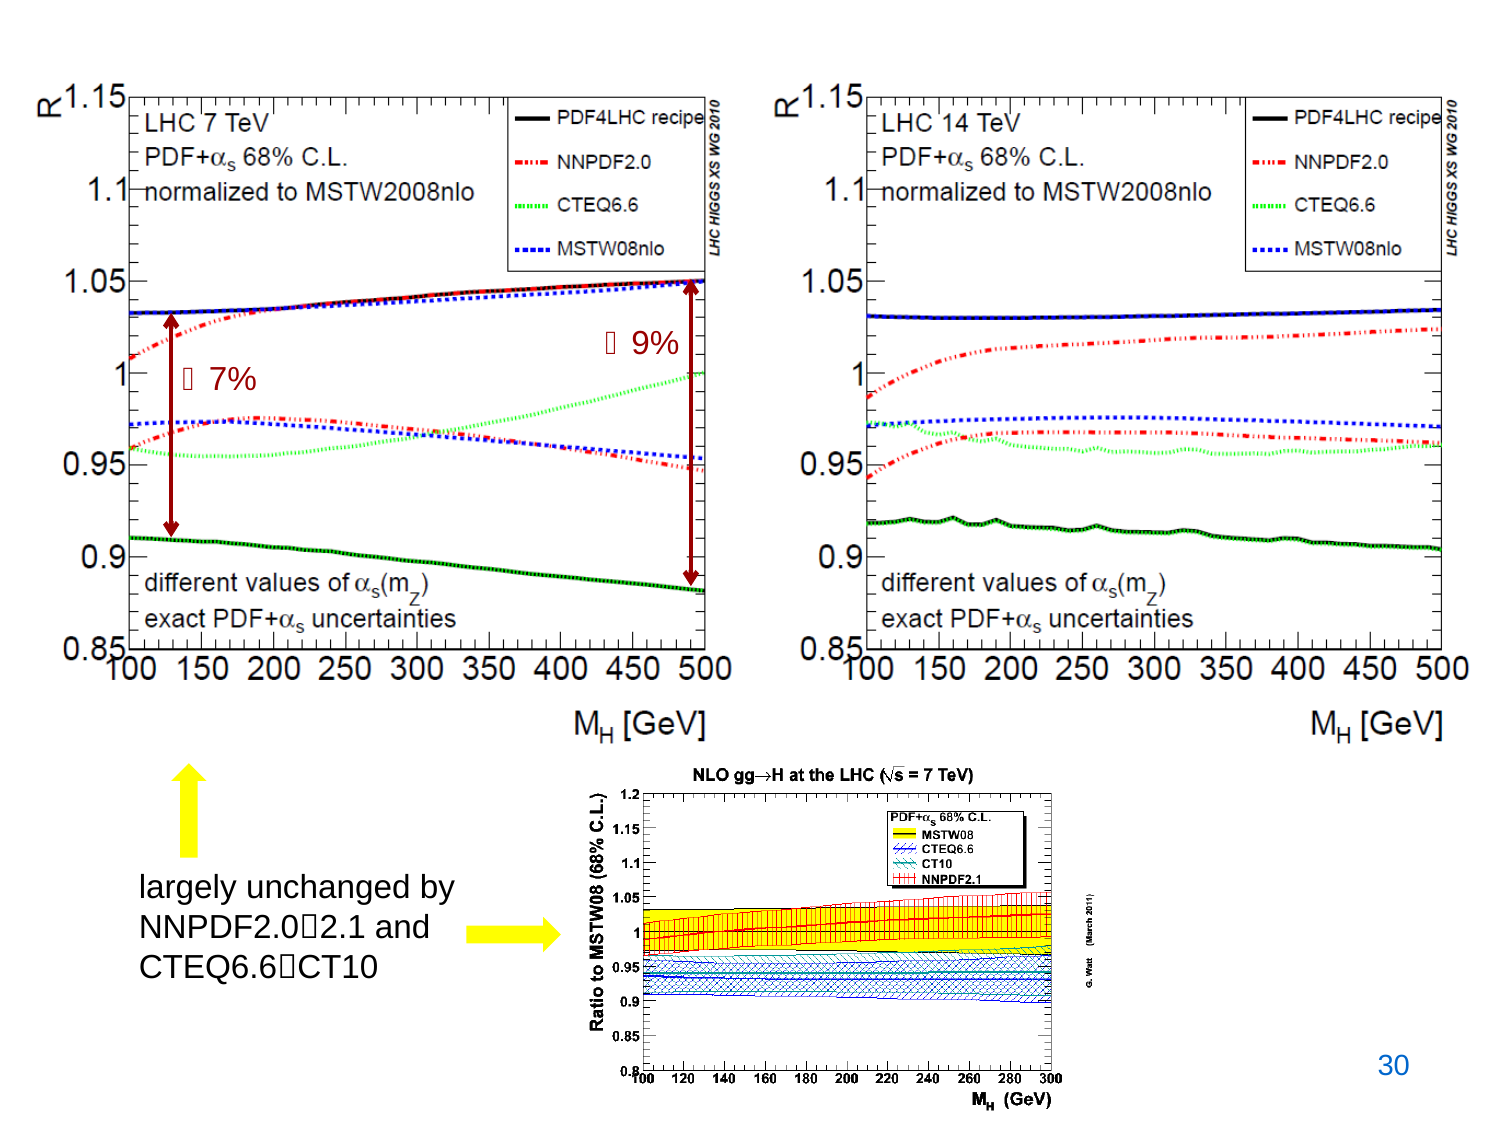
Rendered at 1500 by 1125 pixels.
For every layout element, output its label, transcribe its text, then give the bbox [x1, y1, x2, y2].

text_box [170, 278, 692, 587]
text_box [464, 914, 555, 955]
text_box largely unchanged by NNPDF2.02.1 and CTEQ6.6CT10 [123, 857, 538, 993]
picture [17, 66, 1482, 1125]
text_box [169, 769, 209, 860]
slide_number 30 [1109, 1024, 1426, 1103]
